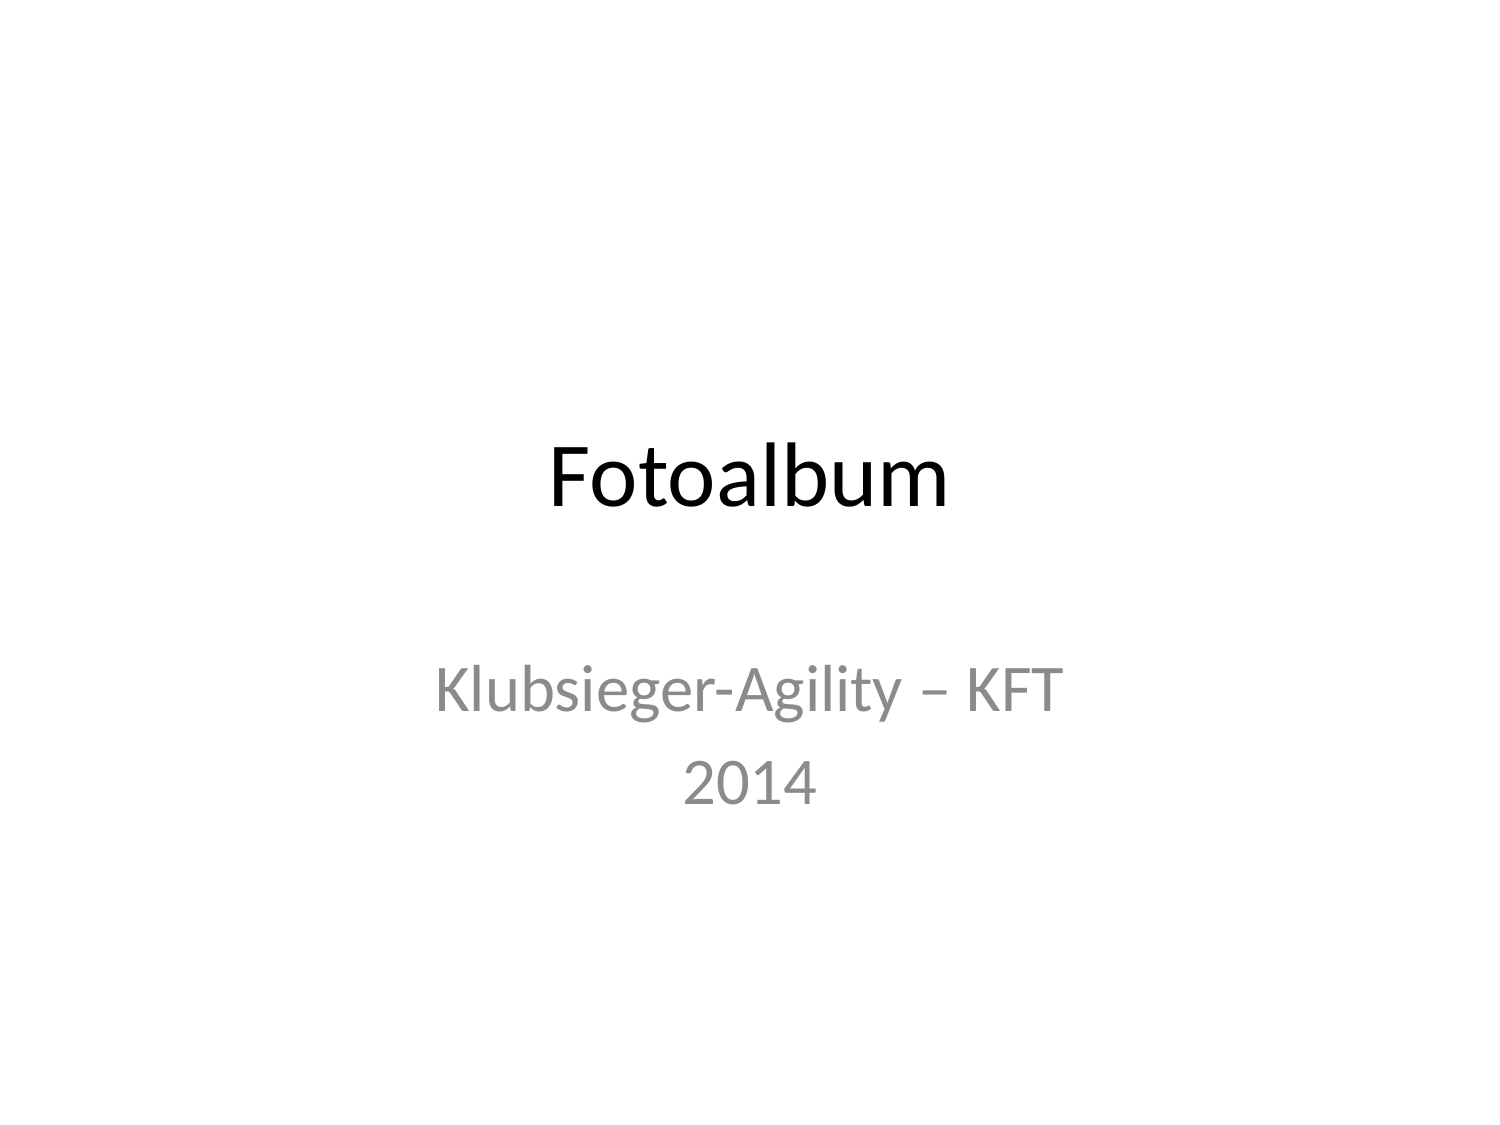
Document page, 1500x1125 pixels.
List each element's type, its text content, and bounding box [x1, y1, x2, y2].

title Fotoalbum [112, 349, 1388, 591]
subtitle Klubsieger-Agility – KFT 2014 [225, 637, 1275, 925]
